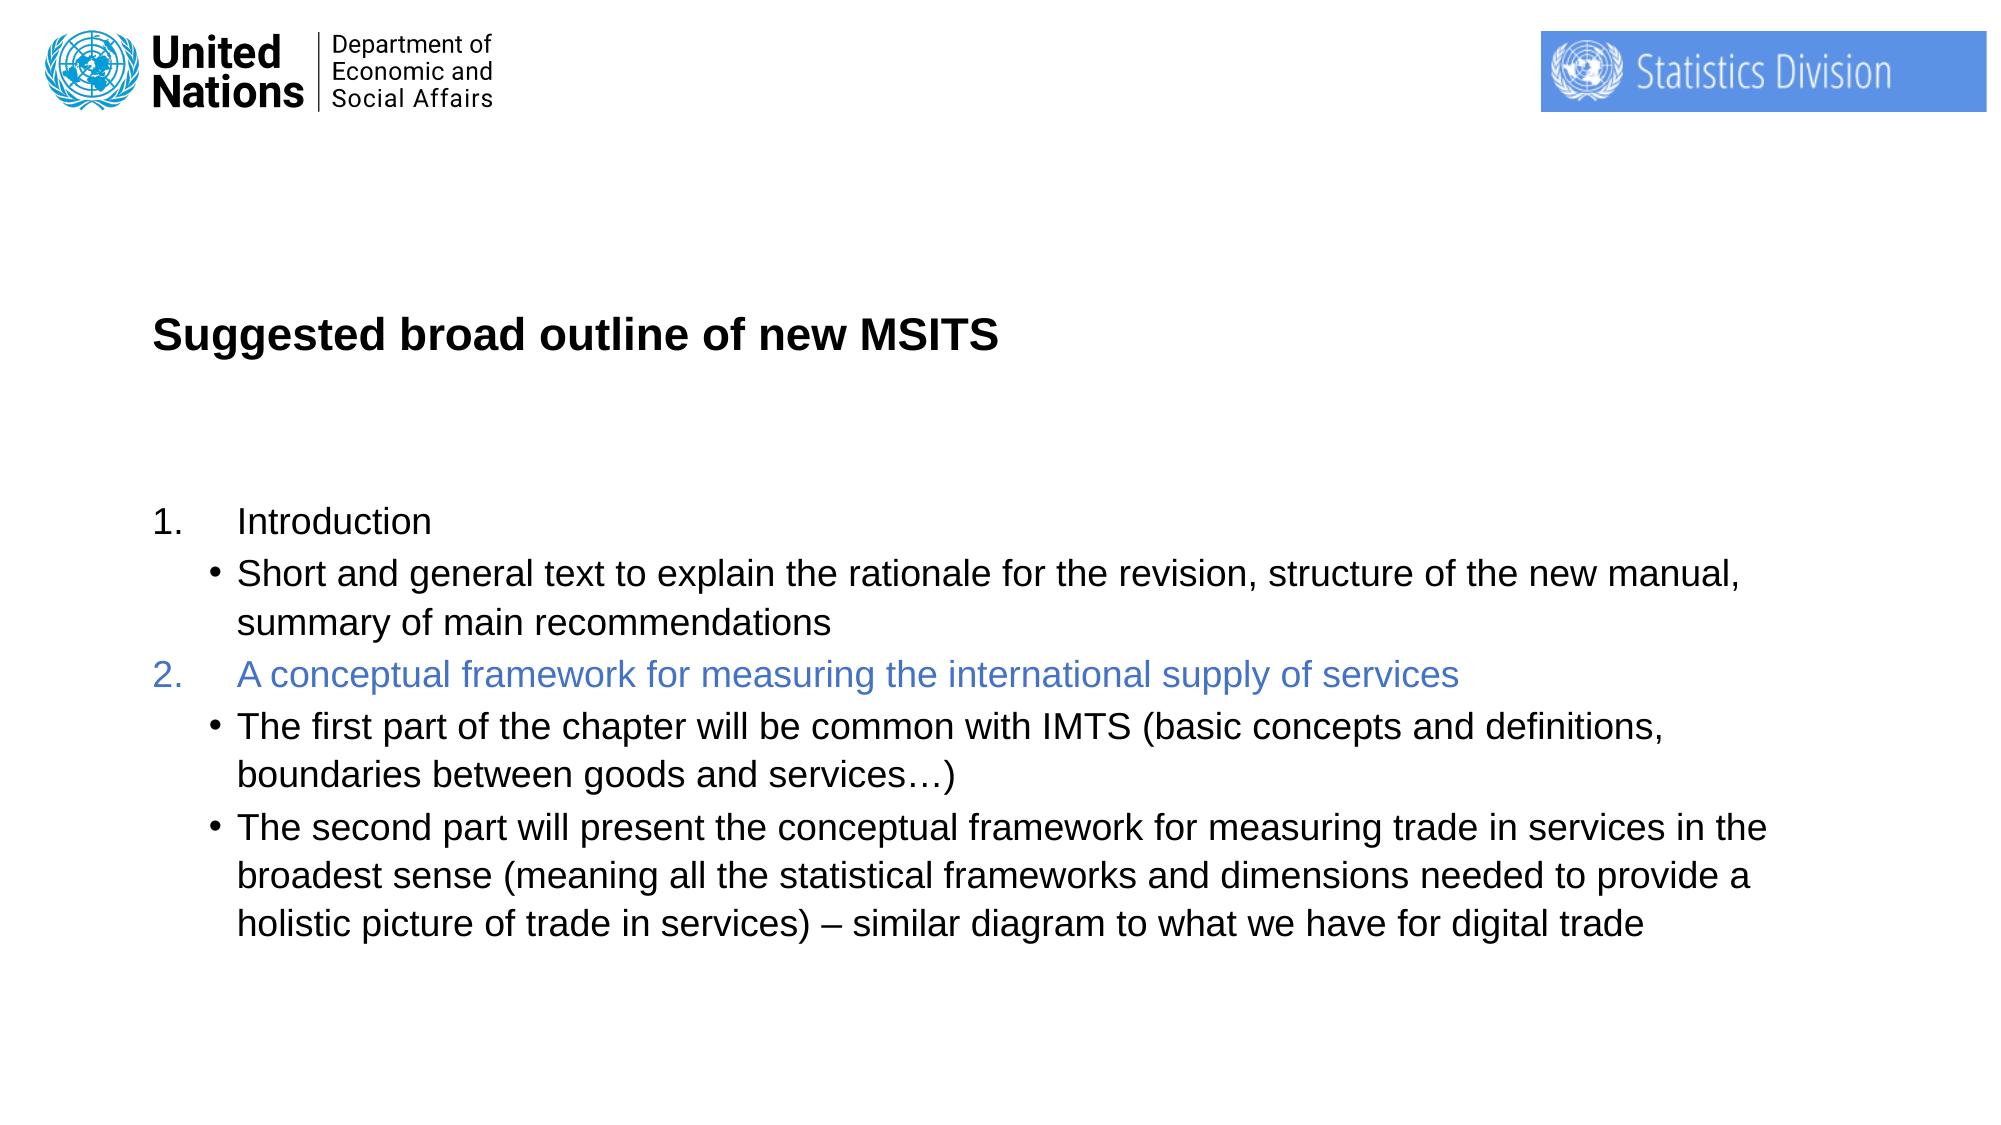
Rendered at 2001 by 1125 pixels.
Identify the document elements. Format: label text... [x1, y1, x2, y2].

picture [61, 44, 76, 62]
picture [72, 33, 90, 43]
picture [64, 77, 71, 84]
picture [93, 33, 112, 42]
picture [45, 30, 86, 60]
list Introduction Short and general text to explain the rationale for the revision, structure of the new manual, summary of main recommendations A conceptual framework for measuring the international supply of services The first part of the chapter will be common with IMTS (basic concepts and definitions, boundaries between goods and services…) The second part will present the conceptual framework for measuring trade in services in the broadest sense (meaning all the statistical frameworks and dimensions needed to provide a holistic picture of trade in services) – similar diagram to what we have for digital trade [137, 486, 1863, 994]
picture [86, 71, 96, 76]
picture [93, 85, 112, 95]
picture [72, 85, 90, 95]
picture [45, 30, 492, 112]
title Suggested broad outline of new MSITS [137, 227, 1863, 445]
picture [54, 54, 62, 81]
picture [113, 43, 122, 62]
picture [113, 65, 123, 85]
picture [93, 40, 104, 46]
picture [77, 40, 90, 48]
picture [62, 82, 68, 90]
picture [86, 61, 95, 69]
picture [93, 47, 103, 52]
picture [1541, 31, 1987, 112]
picture [108, 65, 116, 79]
picture [81, 47, 90, 52]
picture [78, 82, 90, 88]
picture [69, 83, 121, 101]
picture [61, 65, 72, 71]
picture [109, 52, 116, 62]
